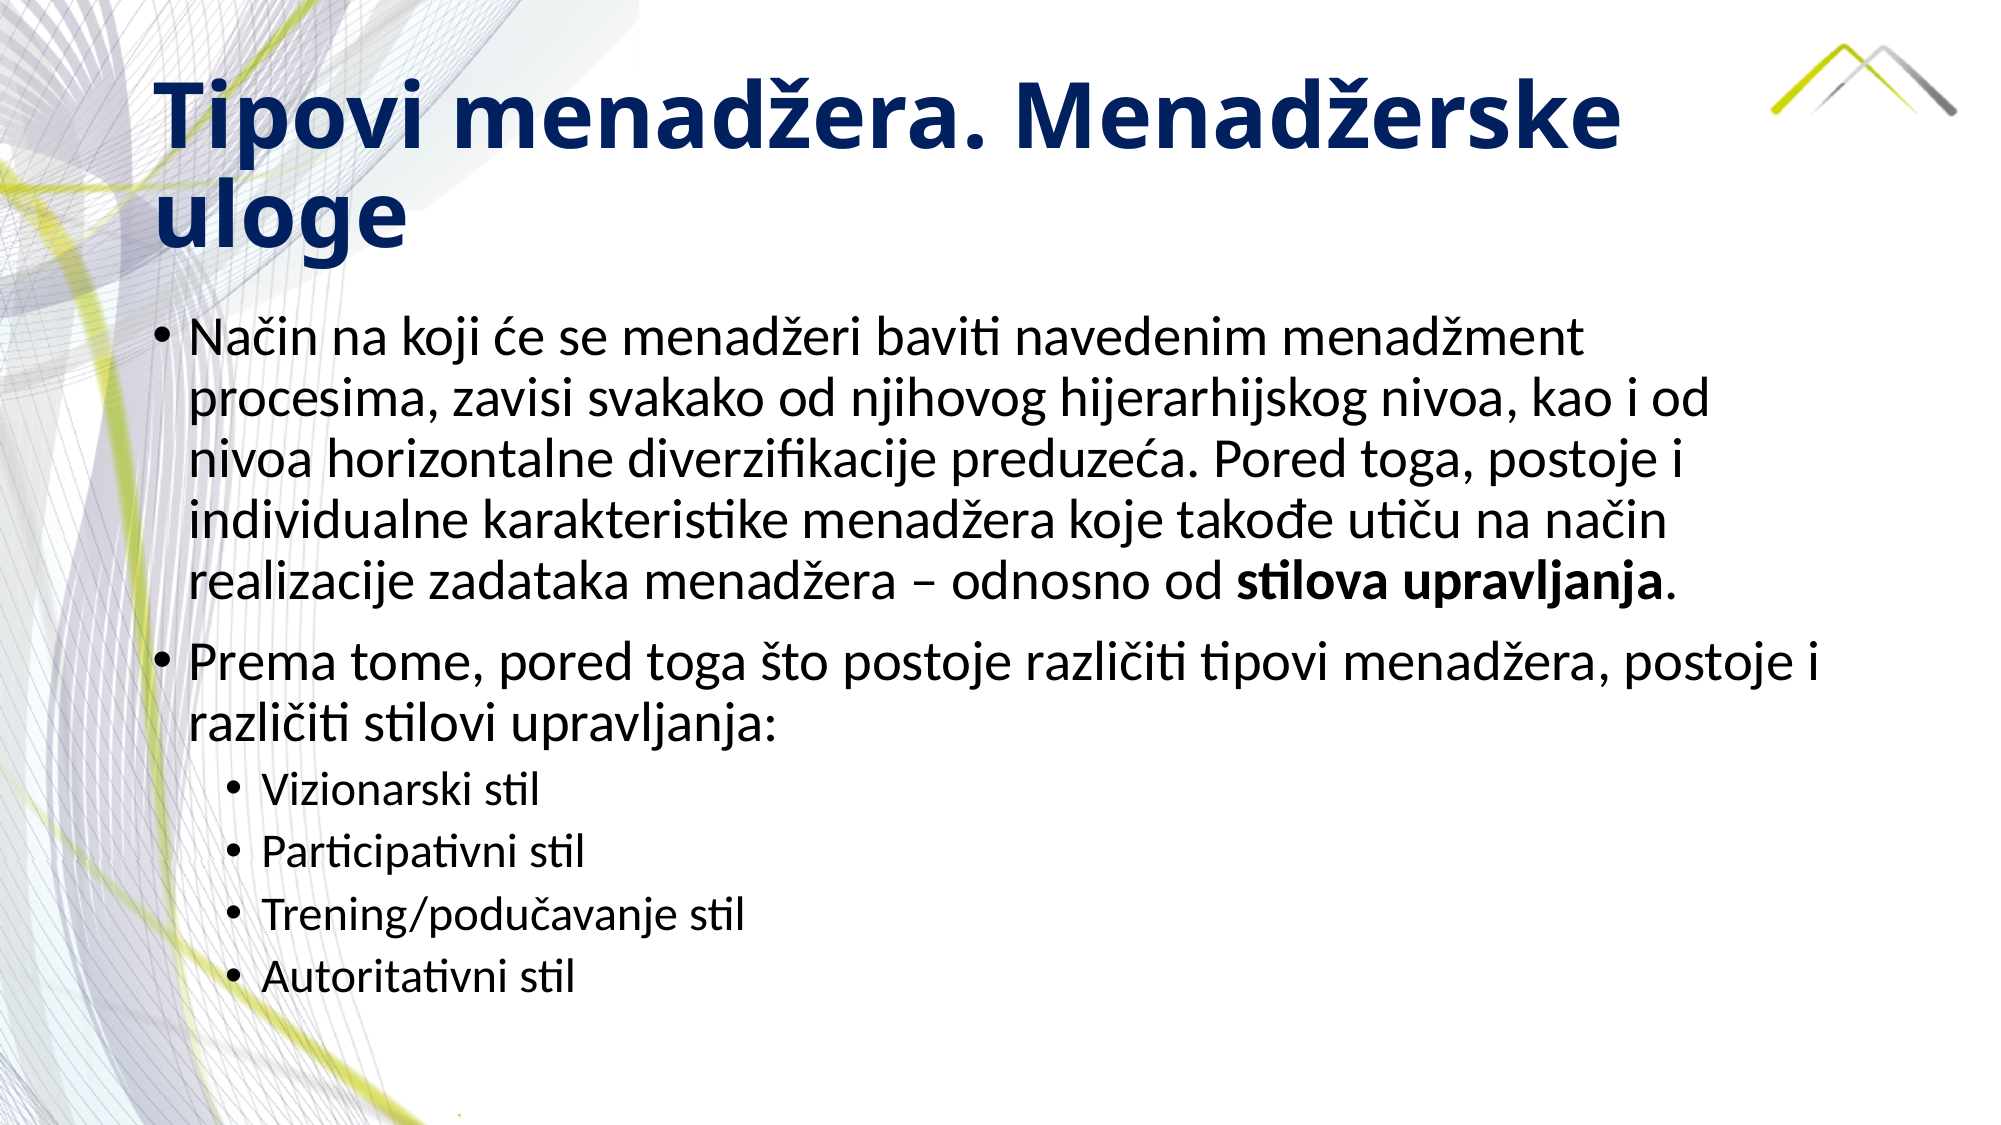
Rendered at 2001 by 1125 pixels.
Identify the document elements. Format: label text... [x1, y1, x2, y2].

picture [0, 0, 661, 1125]
picture [1718, 0, 2000, 167]
title Tipovi menadžera. Menadžerske uloge [137, 59, 1863, 278]
list Način na koji će se menadžeri baviti navedenim menadžment procesima, zavisi svakako od njihovog hijerarhijskog nivoa, kao i od nivoa horizontalne diverzifikacije preduzeća. Pored toga, postoje i individualne karakteristike menadžera koje takođe utiču na način realizacije zadataka menadžera – odnosno od stilova upravljanja. Prema tome, pored toga što postoje različiti tipovi menadžera, postoje i različiti stilovi upravljanja: Vizionarski stil Participativni stil Trening/podučavanje stil Autoritativni stil [137, 299, 1863, 1014]
